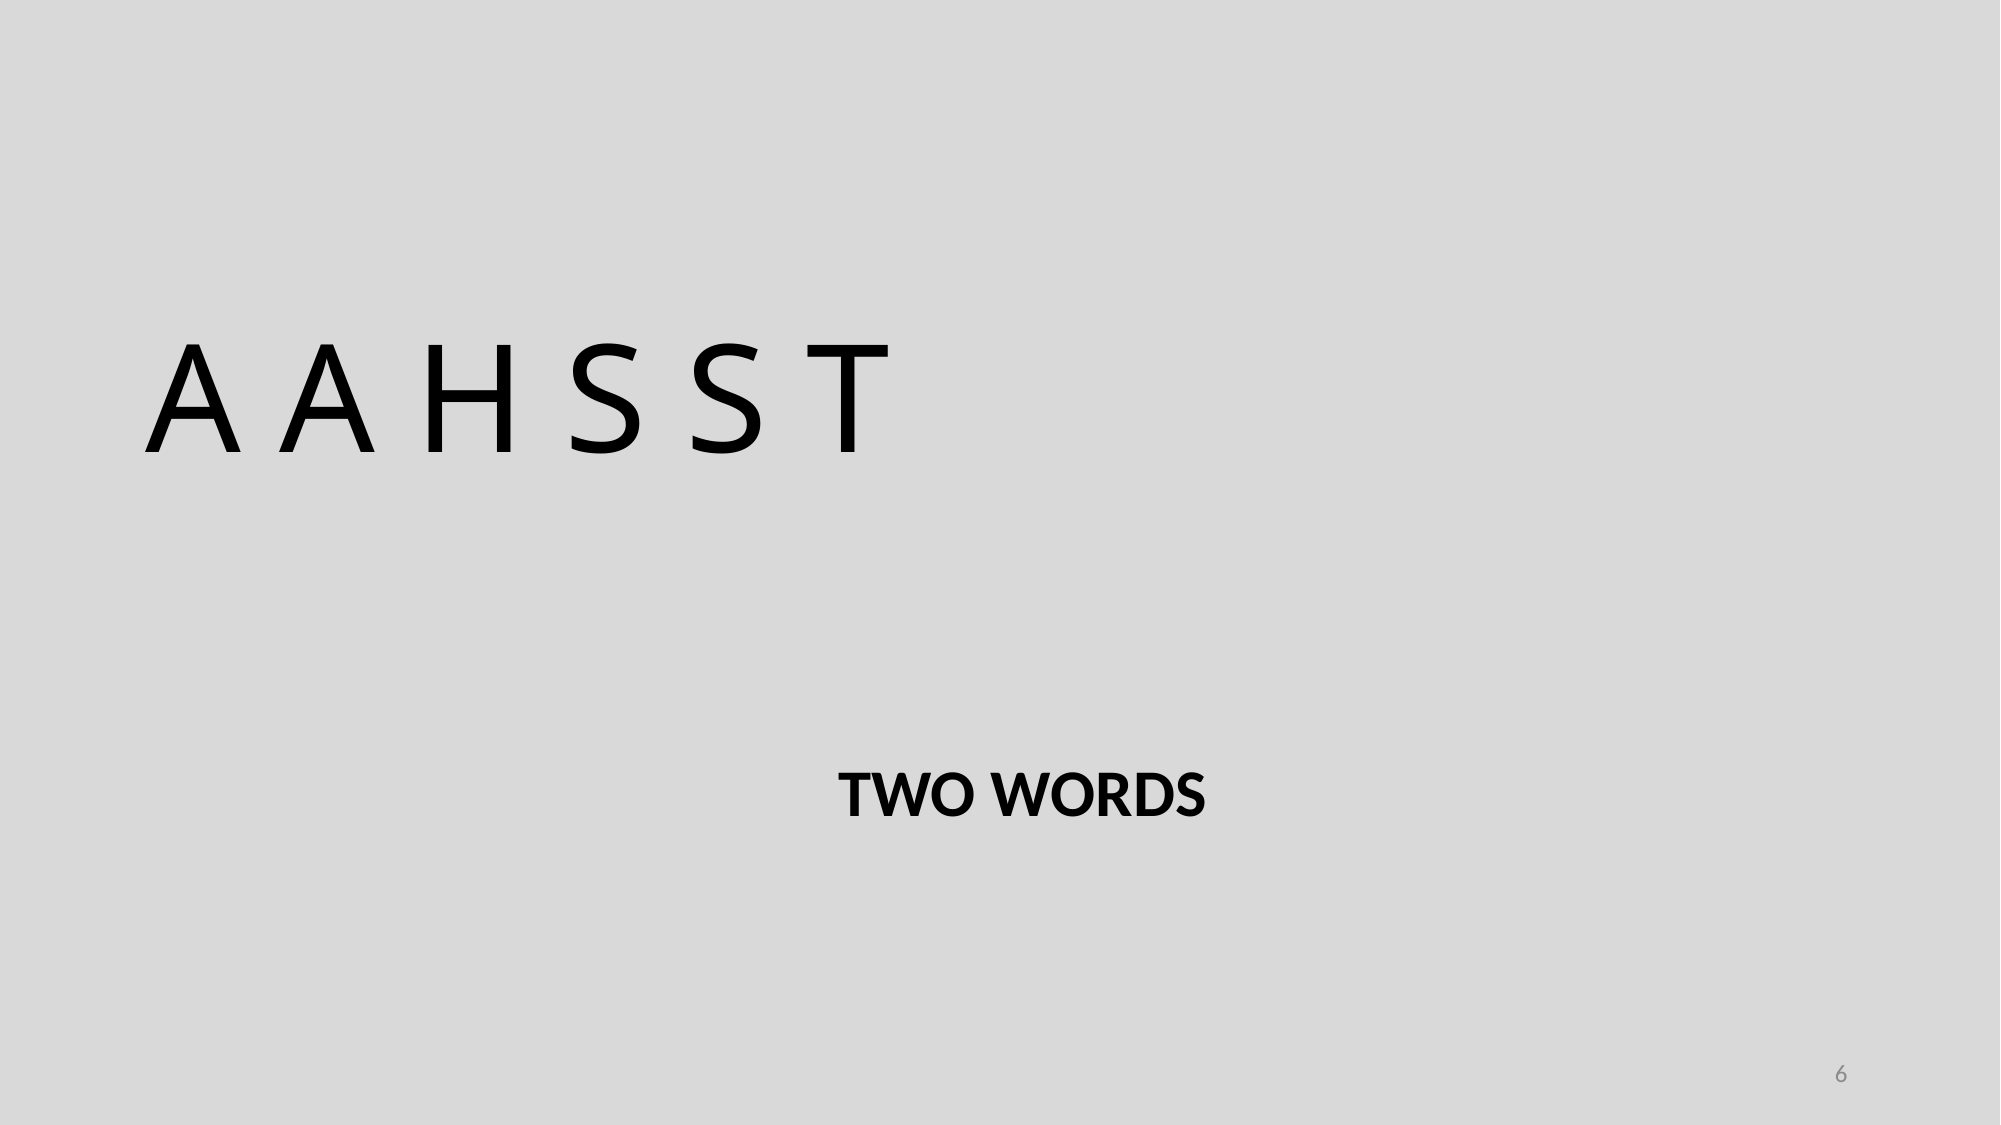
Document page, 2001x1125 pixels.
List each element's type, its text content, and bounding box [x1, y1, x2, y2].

slide_number 6 [1412, 1042, 1863, 1103]
text_box A A H S S T [130, 295, 1892, 491]
text_box TWO WORDS [823, 742, 1352, 838]
